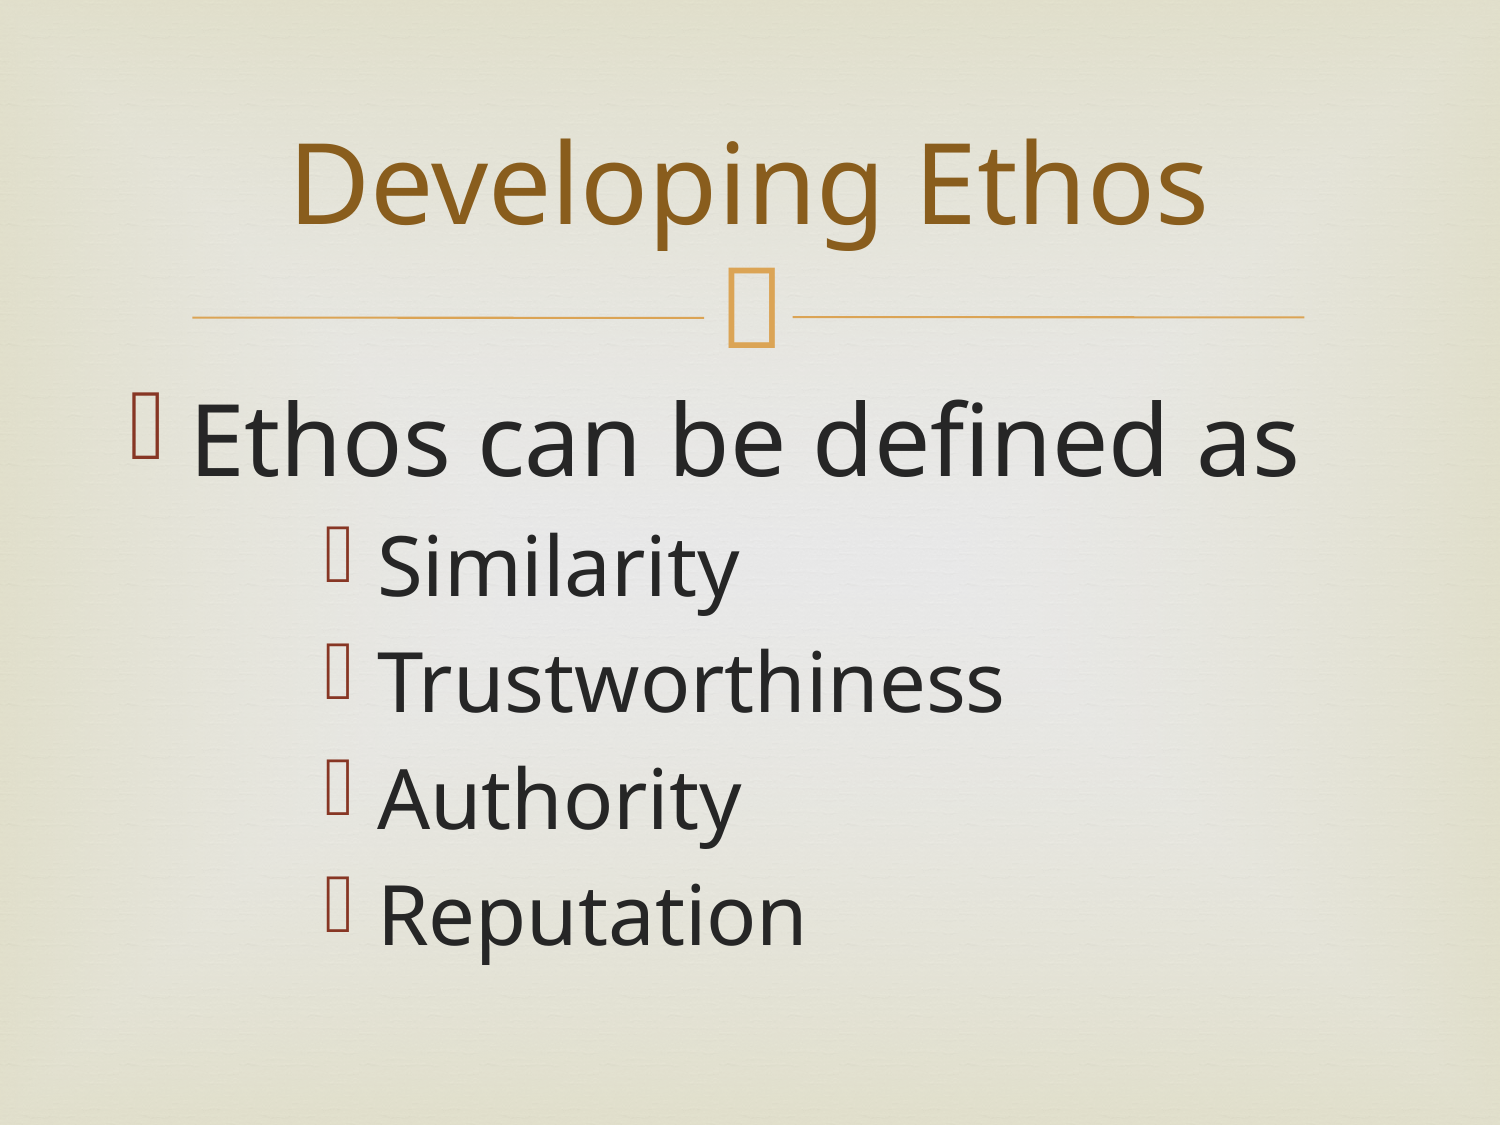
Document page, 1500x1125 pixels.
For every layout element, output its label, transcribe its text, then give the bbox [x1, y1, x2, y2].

list Ethos can be defined as Similarity Trustworthiness Authority Reputation [114, 368, 1386, 1005]
title Developing Ethos [112, 93, 1386, 267]
